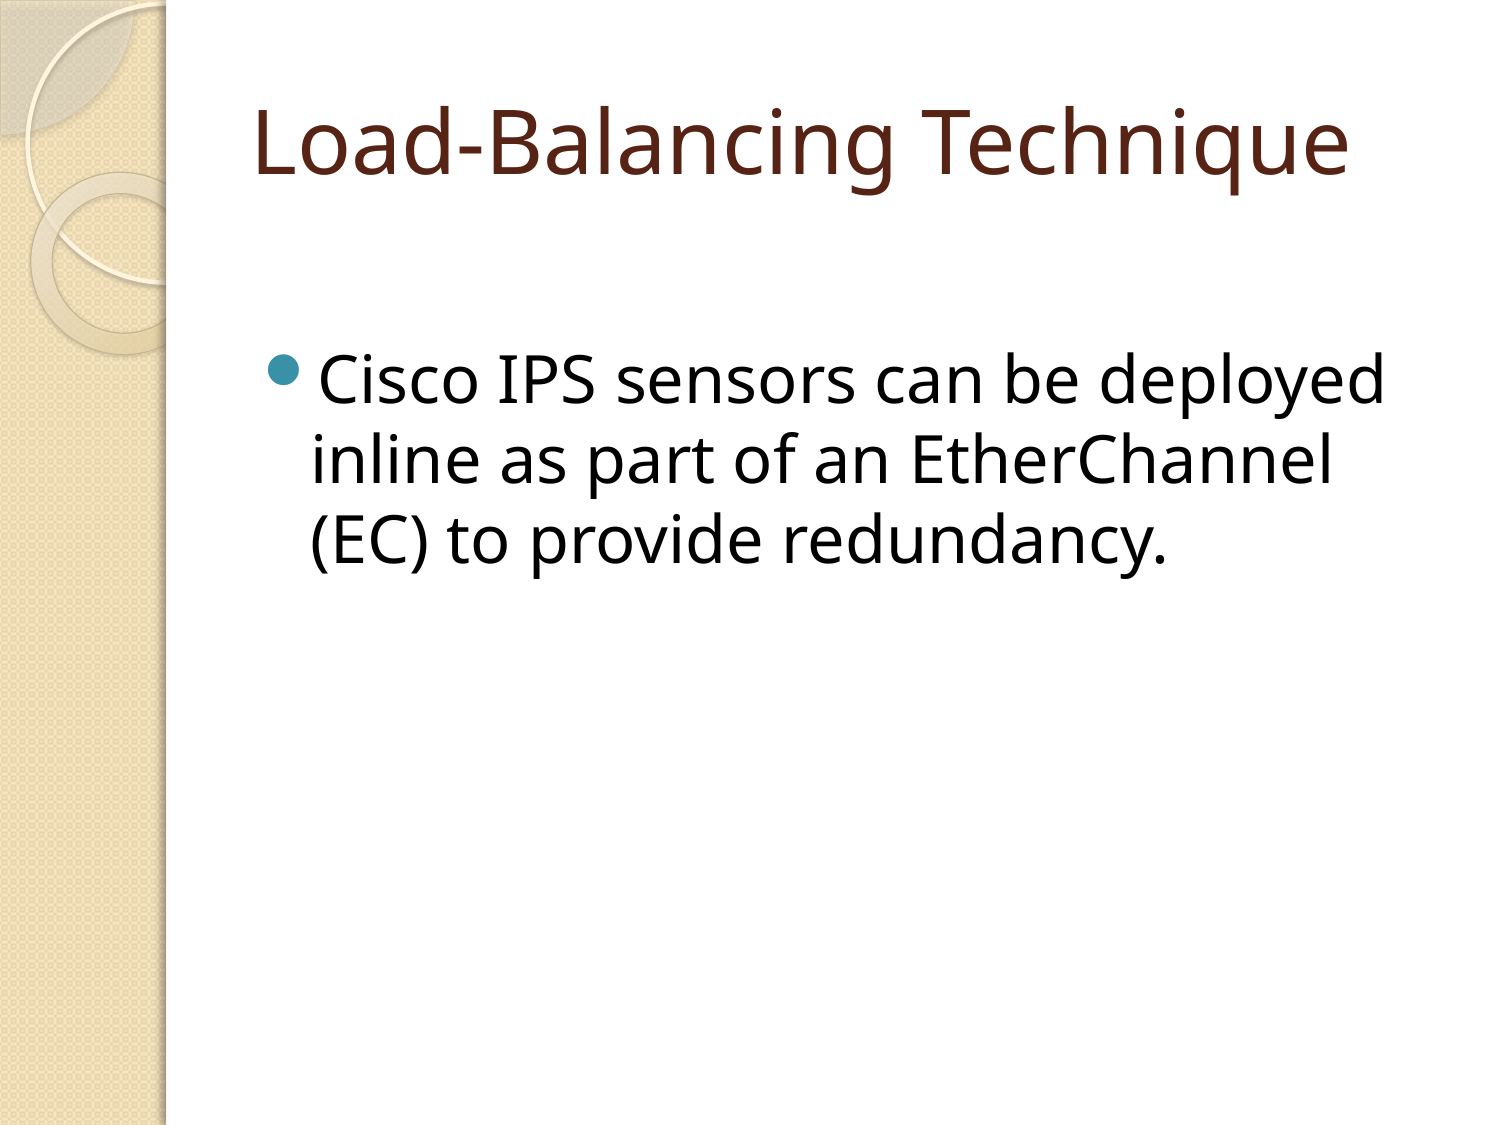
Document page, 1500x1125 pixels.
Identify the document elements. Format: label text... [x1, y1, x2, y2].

list Cisco IPS sensors can be deployed inline as part of an EtherChannel (EC) to provide redundancy. [235, 237, 1466, 1025]
title Load-Balancing Technique [235, 45, 1466, 233]
